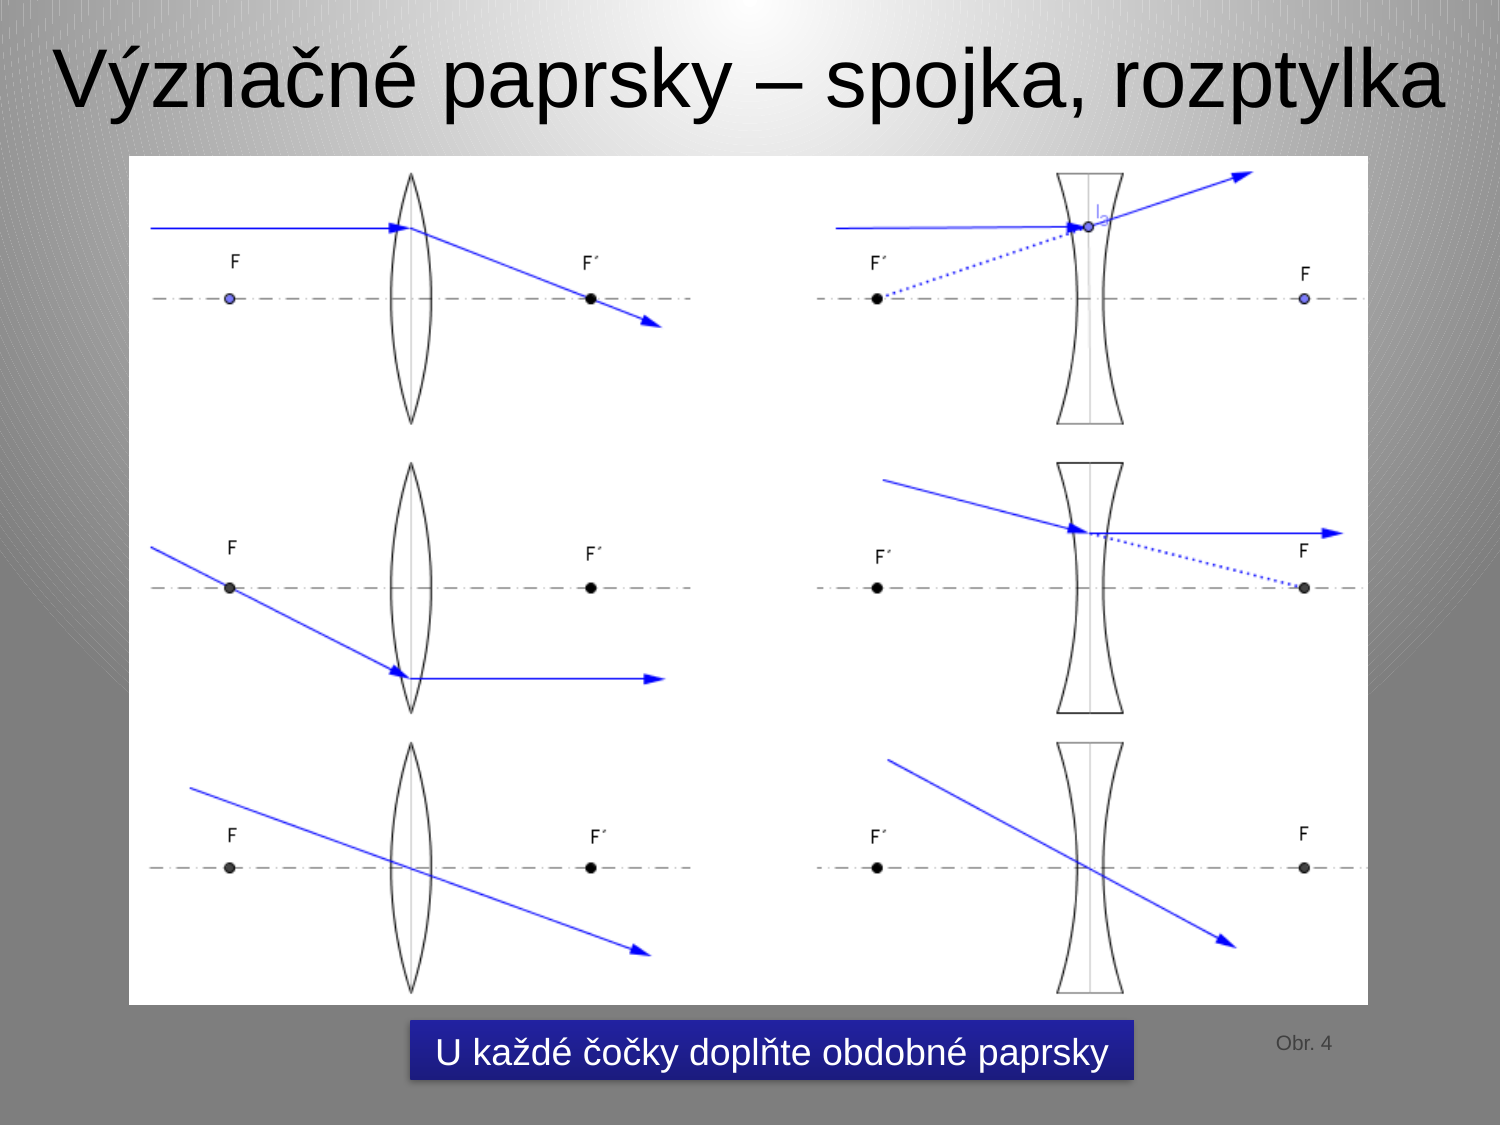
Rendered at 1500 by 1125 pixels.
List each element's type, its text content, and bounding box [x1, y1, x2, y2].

text_box U každé čočky doplňte obdobné paprsky [410, 1020, 1134, 1080]
title Význačné paprsky – spojka, rozptylka [0, 0, 1500, 149]
picture [129, 156, 1368, 1006]
text_box Obr. 4 [1261, 1022, 1368, 1063]
